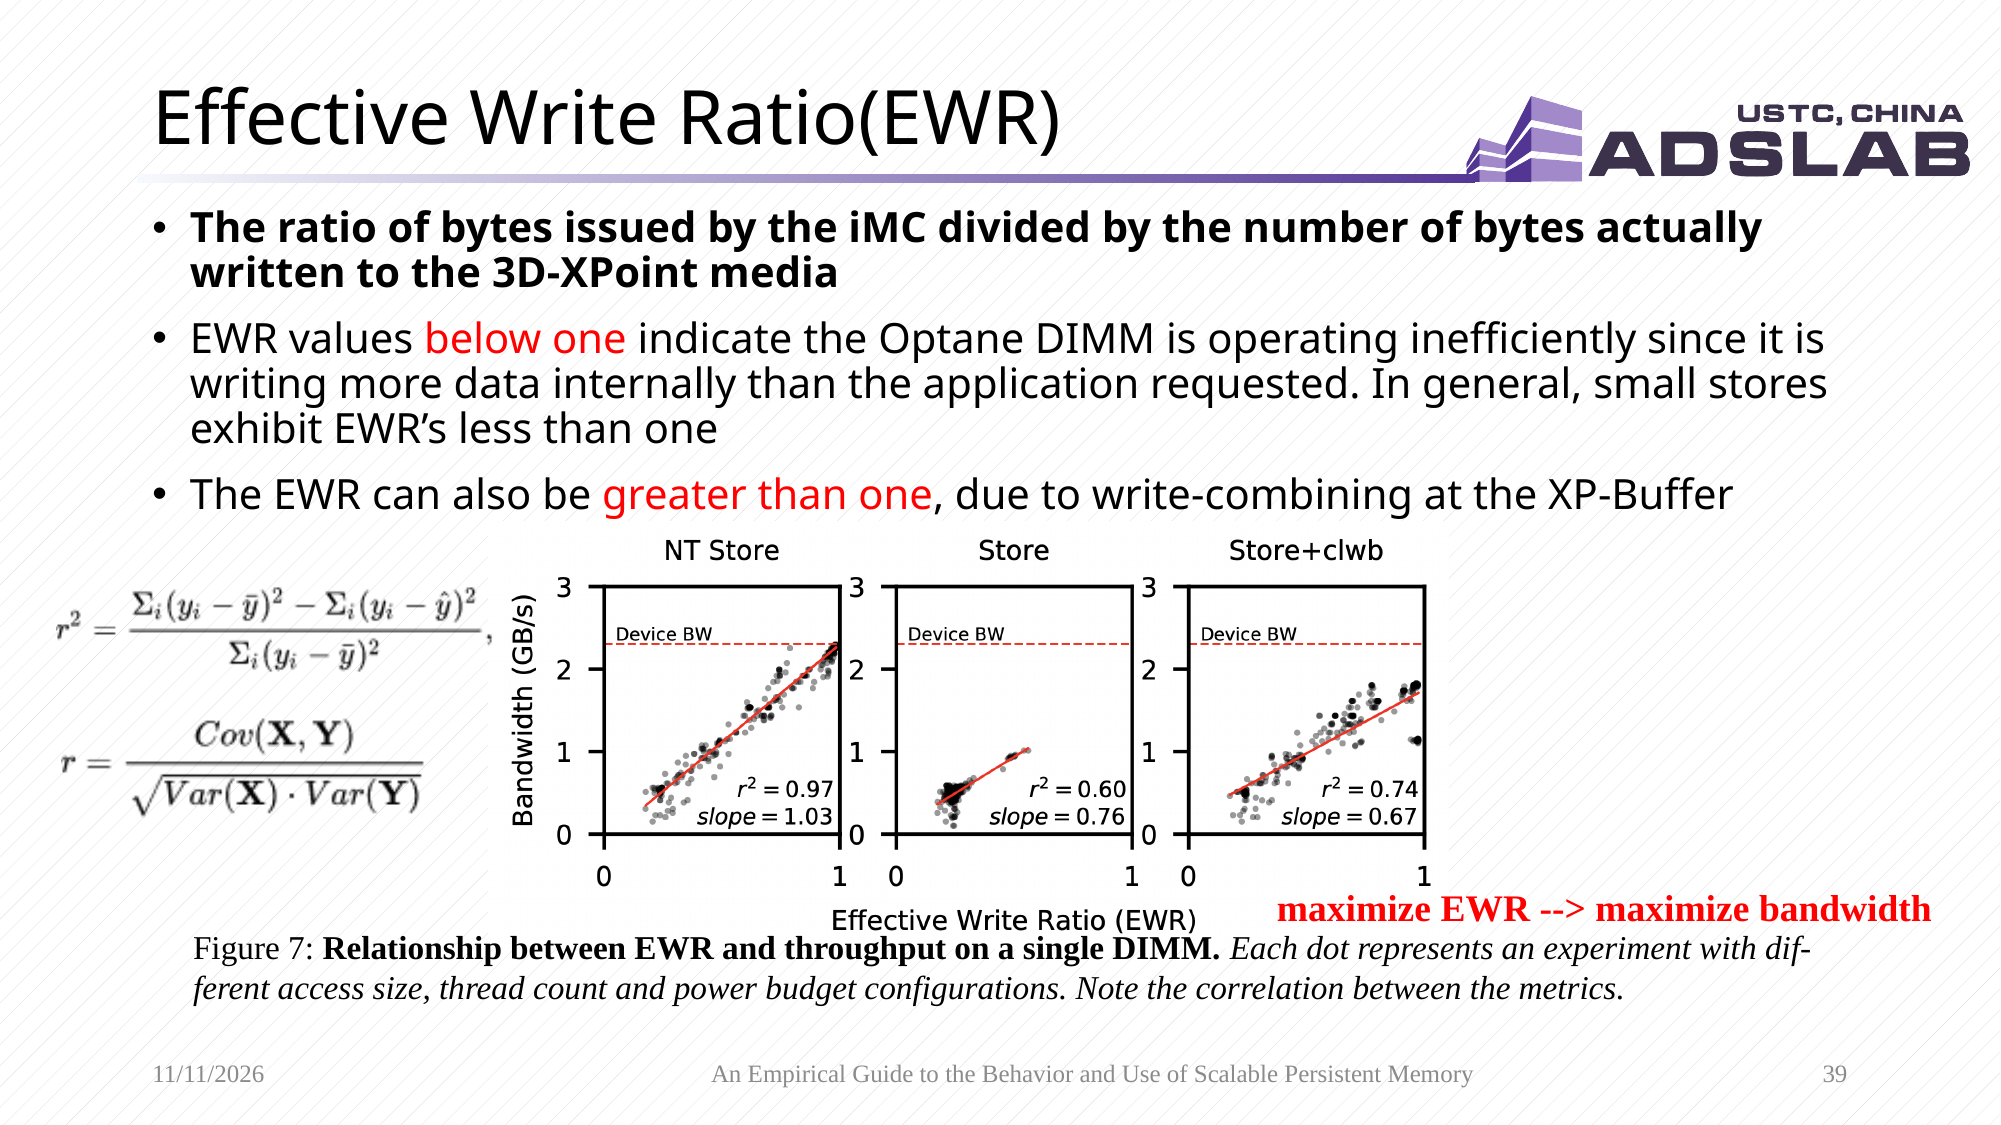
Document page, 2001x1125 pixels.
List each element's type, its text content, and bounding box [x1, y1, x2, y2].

picture [61, 715, 428, 820]
footer An Empirical Guide to the Behavior and Use of Scalable Persistent Memory [662, 1042, 1524, 1103]
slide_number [137, 1042, 588, 1103]
text_box The ratio of bytes issued by the iMC divided by the number of bytes actually written to the 3D-XPoint media EWR values below one indicate the Optane DIMM is operating inefficiently since it is writing more data internally than the application requested. In general, small stores exhibit EWR’s less than one The EWR can also be greater than one, due to write-combining at the XP-Buffer [137, 199, 1863, 876]
text_box The ratio of bytes issued by the iMC divided by the number of bytes actually written to the 3D-XPoint media EWR values below one indicate the Optane DIMM is operating inefficiently since it is writing more data internally than the application requested. In general, small stores exhibit EWR’s less than one The EWR can also be greater than one, due to write-combining at the XP-Buffer [137, 676, 1863, 1014]
title Effective Write Ratio(EWR) [137, 63, 1863, 177]
picture [1470, 93, 1976, 183]
picture [56, 584, 494, 676]
text_box maximize EWR --> maximize bandwidth [1449, 876, 1947, 936]
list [488, 521, 1449, 949]
